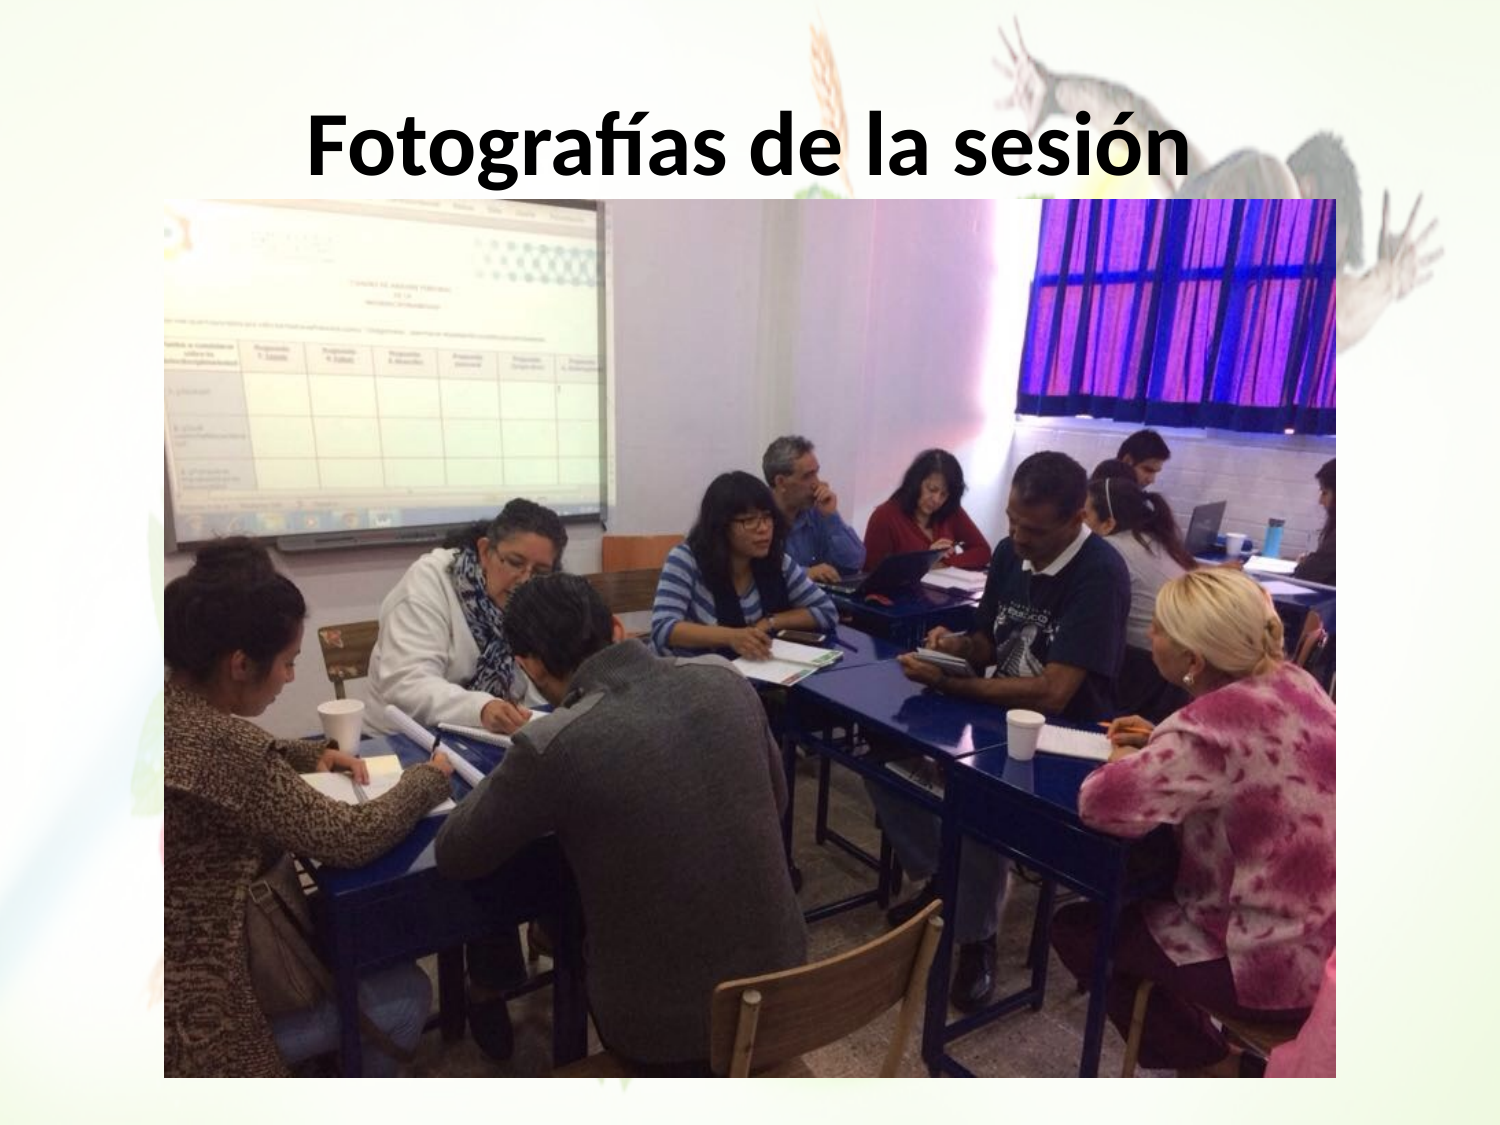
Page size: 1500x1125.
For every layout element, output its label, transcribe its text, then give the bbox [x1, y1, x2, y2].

title Fotografías de la sesión [75, 45, 1425, 233]
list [163, 198, 1337, 1078]
